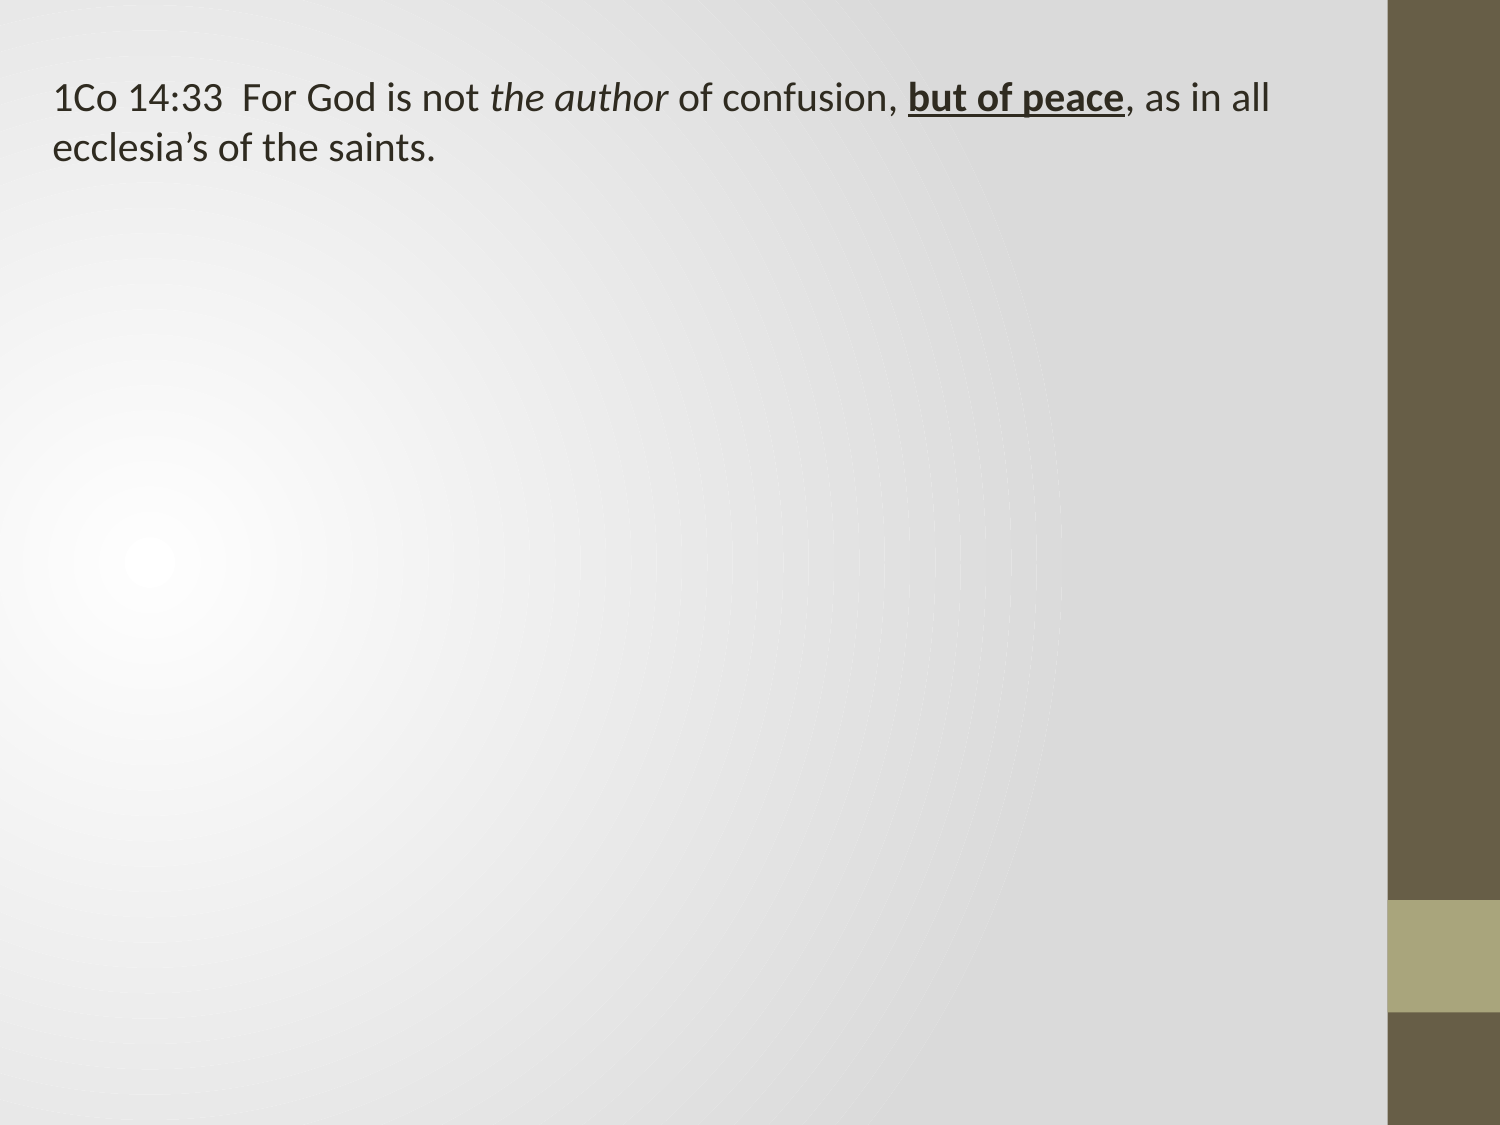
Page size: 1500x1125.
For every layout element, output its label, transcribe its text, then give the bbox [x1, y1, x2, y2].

text_box 1Co 14:33 For God is not the author of confusion, but of peace, as in all ecclesia’s of the saints. [37, 62, 1338, 178]
